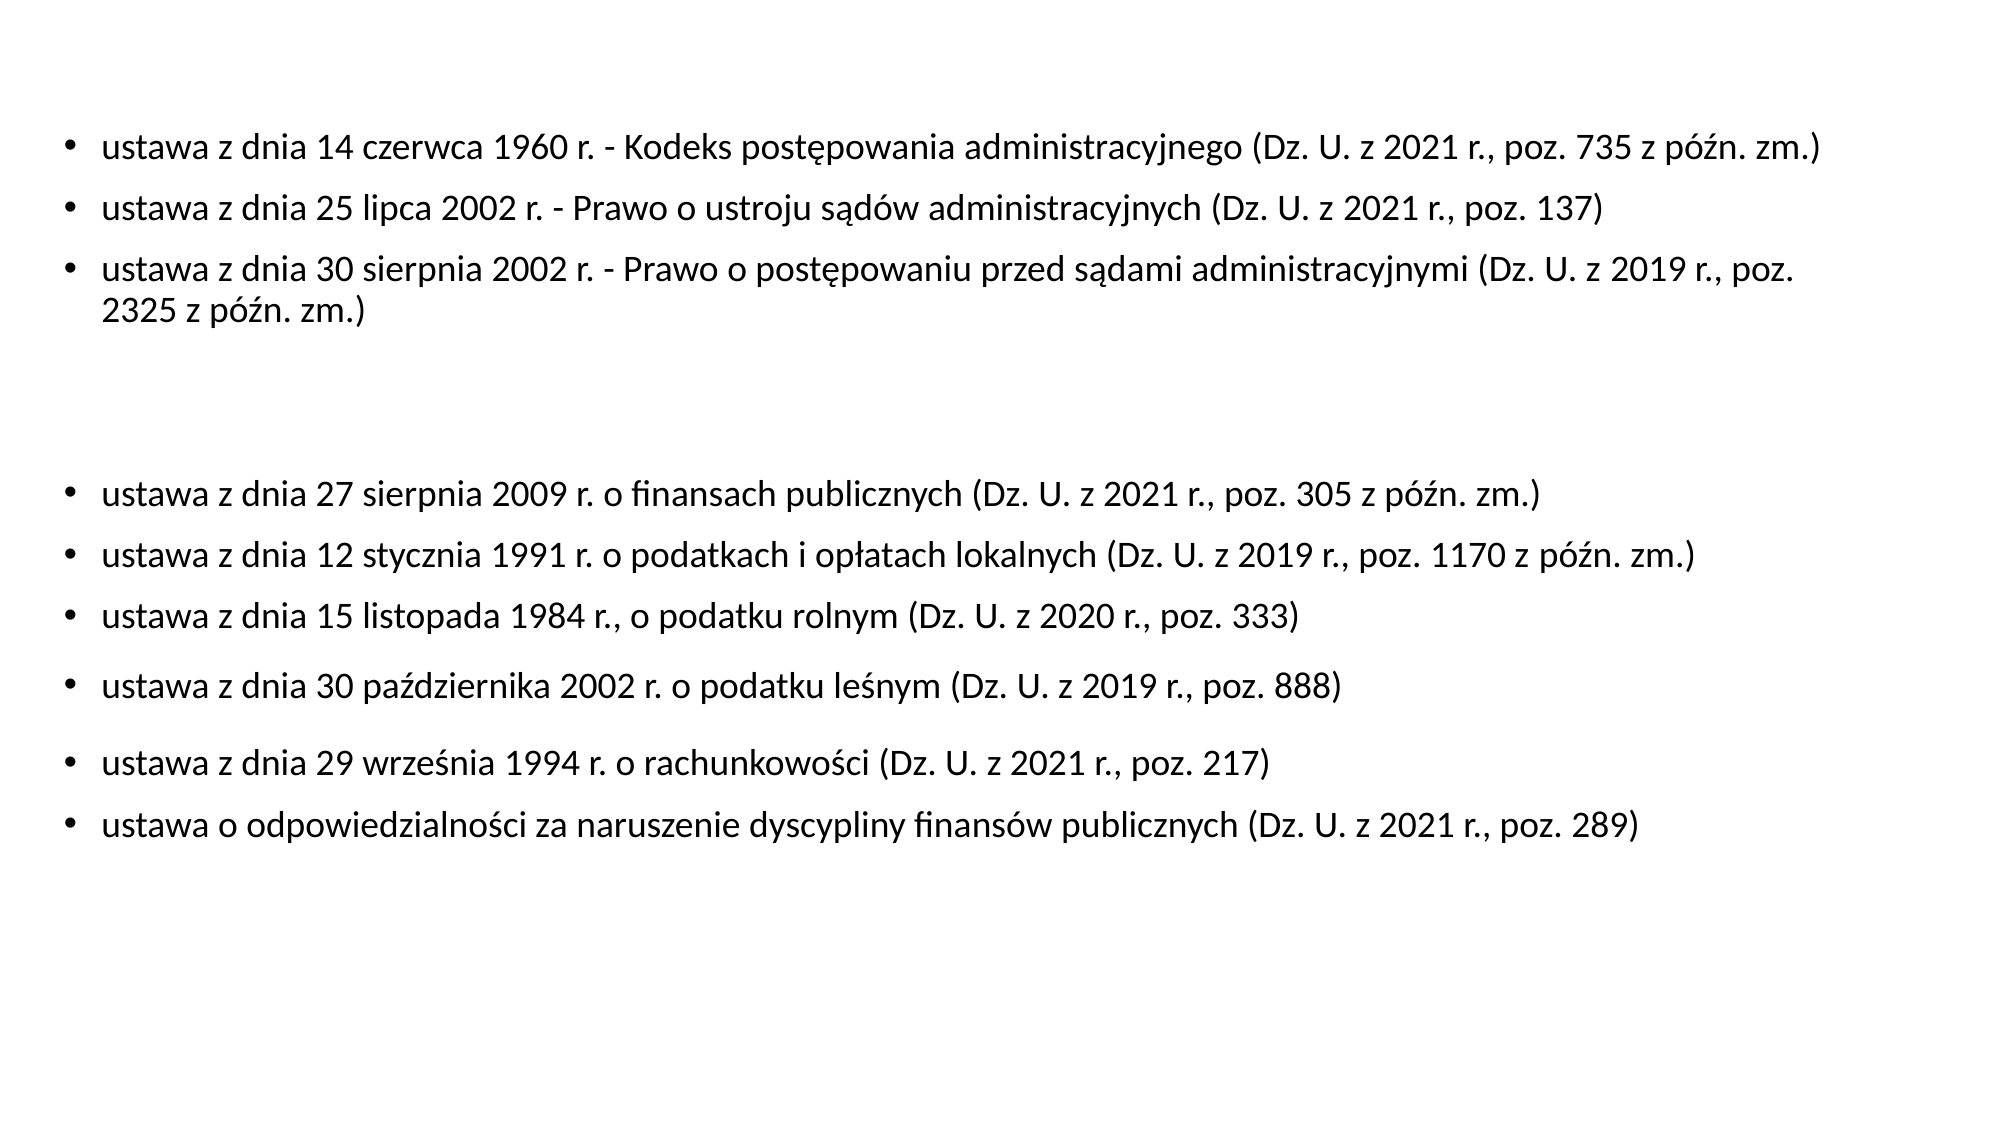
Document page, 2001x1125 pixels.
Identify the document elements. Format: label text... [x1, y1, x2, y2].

list ustawa z dnia 14 czerwca 1960 r. - Kodeks postępowania administracyjnego (Dz. U. z 2021 r., poz. 735 z późn. zm.) ustawa z dnia 25 lipca 2002 r. - Prawo o ustroju sądów administracyjnych (Dz. U. z 2021 r., poz. 137) ustawa z dnia 30 sierpnia 2002 r. - Prawo o postępowaniu przed sądami administracyjnymi (Dz. U. z 2019 r., poz. 2325 z późn. zm.) ustawa z dnia 27 sierpnia 2009 r. o finansach publicznych (Dz. U. z 2021 r., poz. 305 z późn. zm.) ustawa z dnia 12 stycznia 1991 r. o podatkach i opłatach lokalnych (Dz. U. z 2019 r., poz. 1170 z późn. zm.) ustawa z dnia 15 listopada 1984 r., o podatku rolnym (Dz. U. z 2020 r., poz. 333) ustawa z dnia 30 października 2002 r. o podatku leśnym (Dz. U. z 2019 r., poz. 888) ustawa z dnia 29 września 1994 r. o rachunkowości (Dz. U. z 2021 r., poz. 217) ustawa o odpowiedzialności za naruszenie dyscypliny finansów publicznych (Dz. U. z 2021 r., poz. 289) [48, 119, 1863, 1014]
